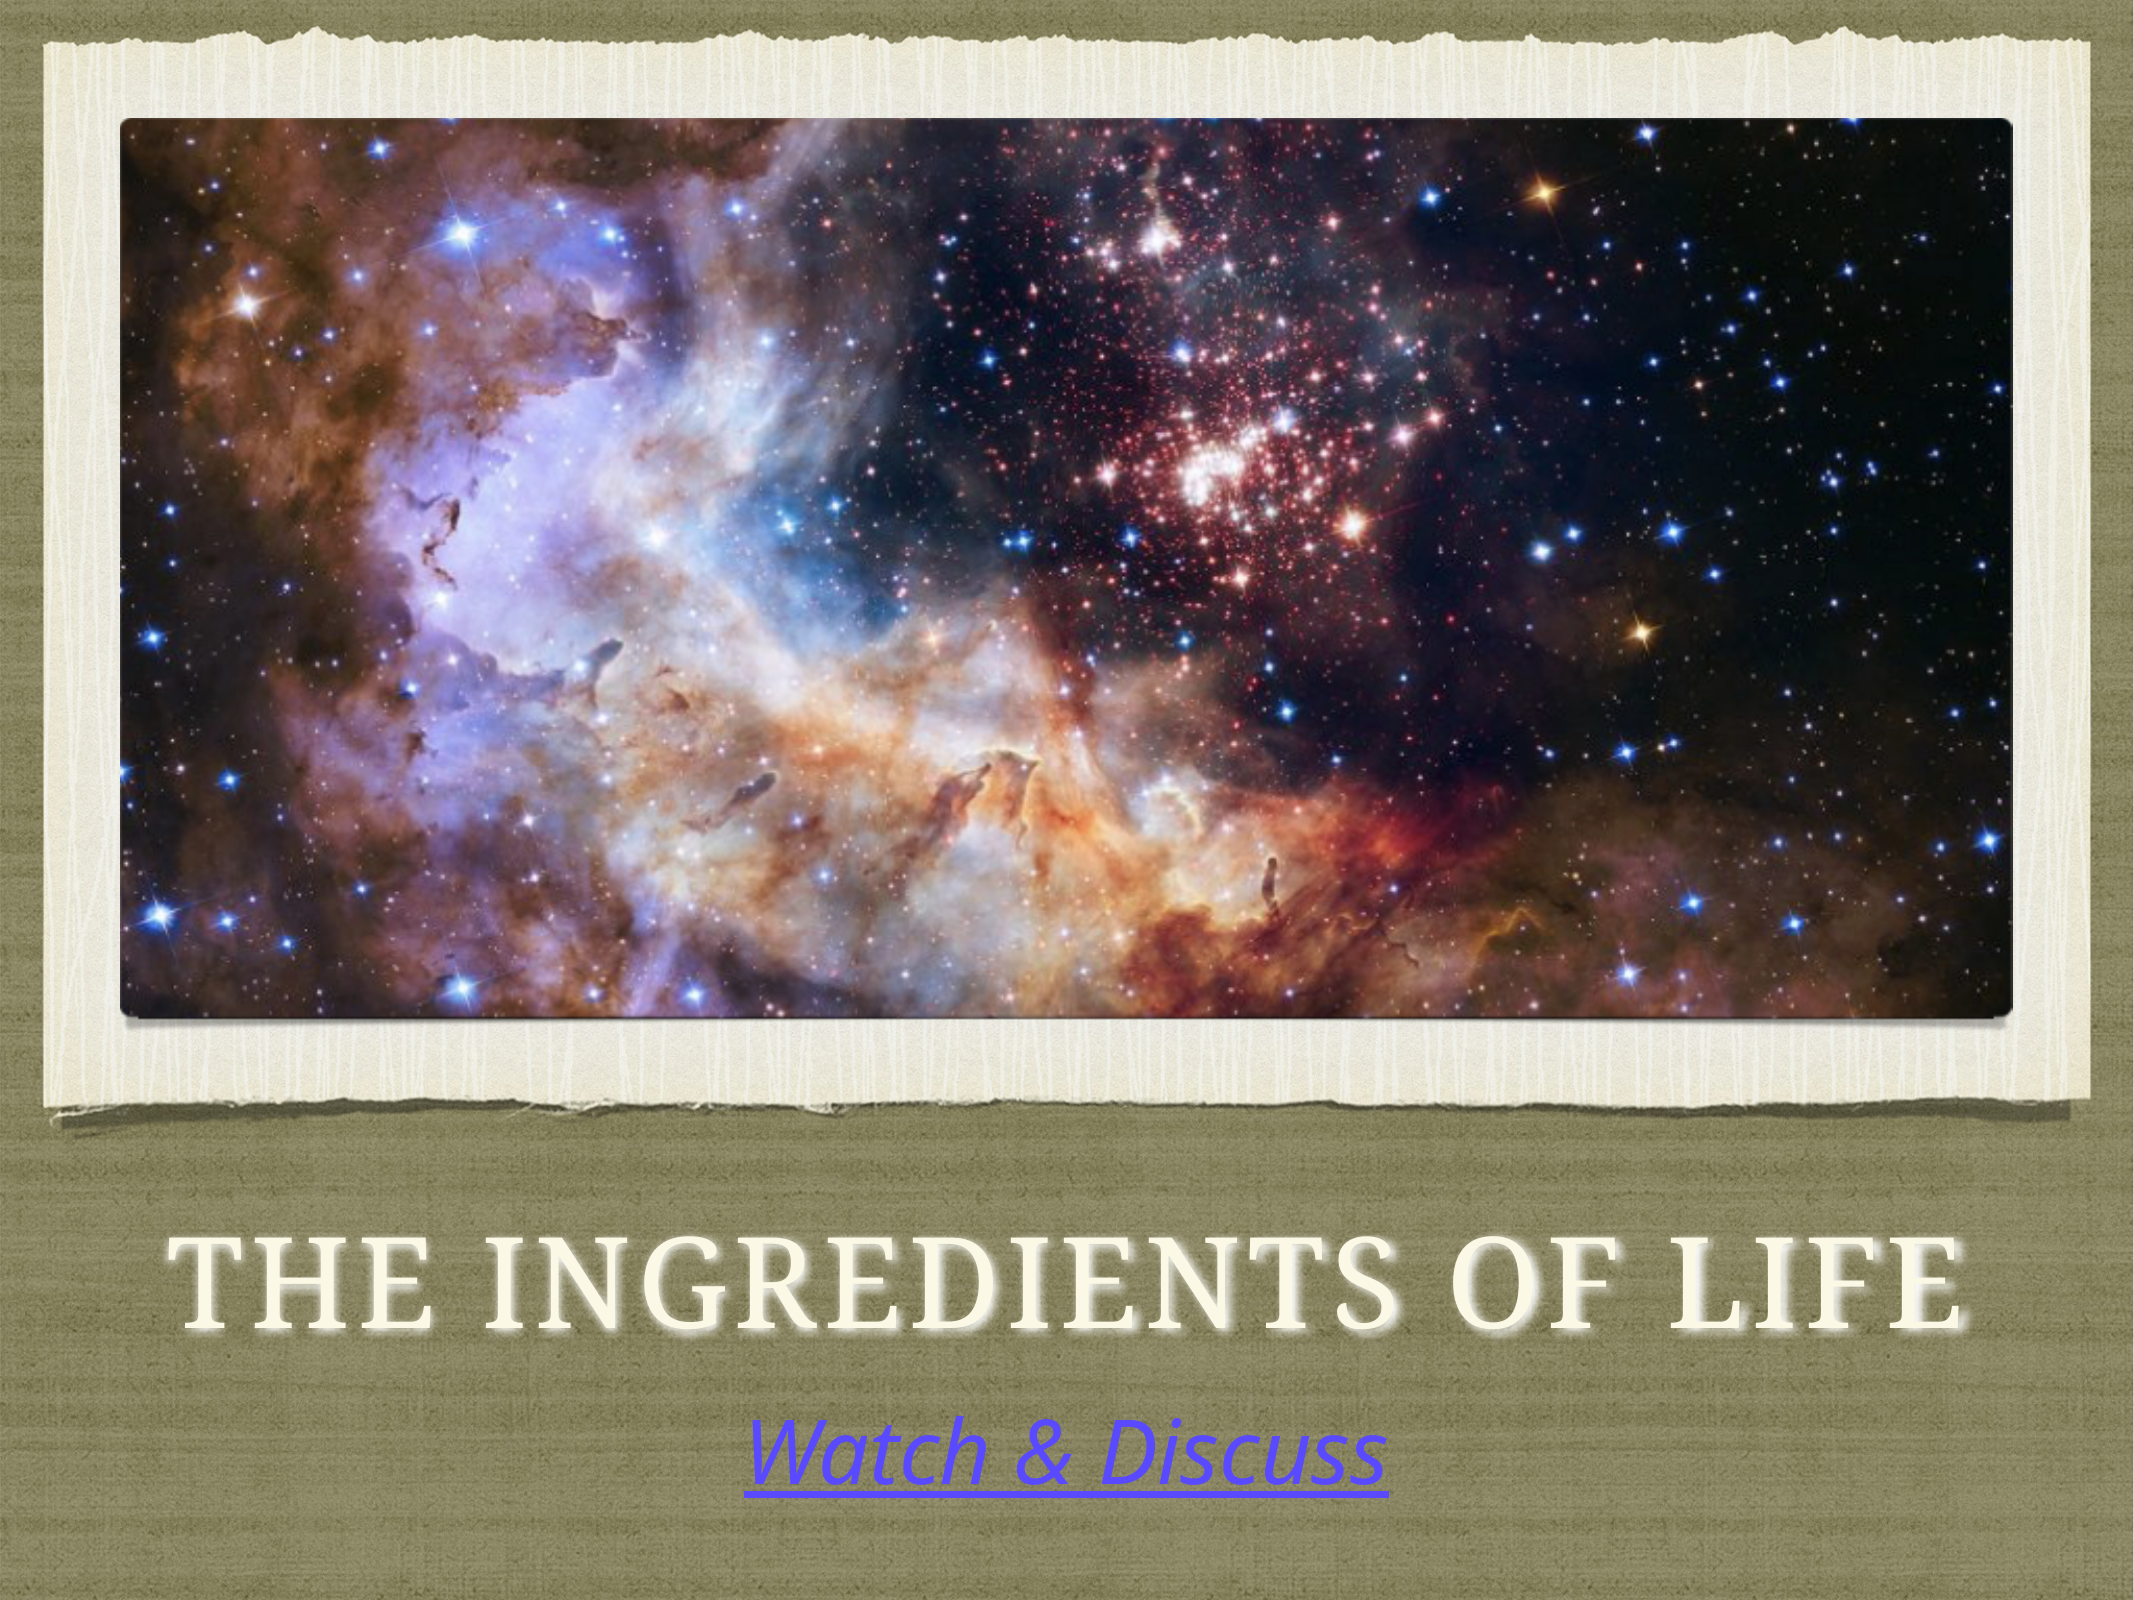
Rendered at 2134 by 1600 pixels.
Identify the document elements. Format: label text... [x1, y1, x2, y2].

list Watch & Discuss [134, 1361, 1999, 1509]
title The Ingredients of Life [134, 1170, 1999, 1361]
picture [0, 0, 2134, 1600]
